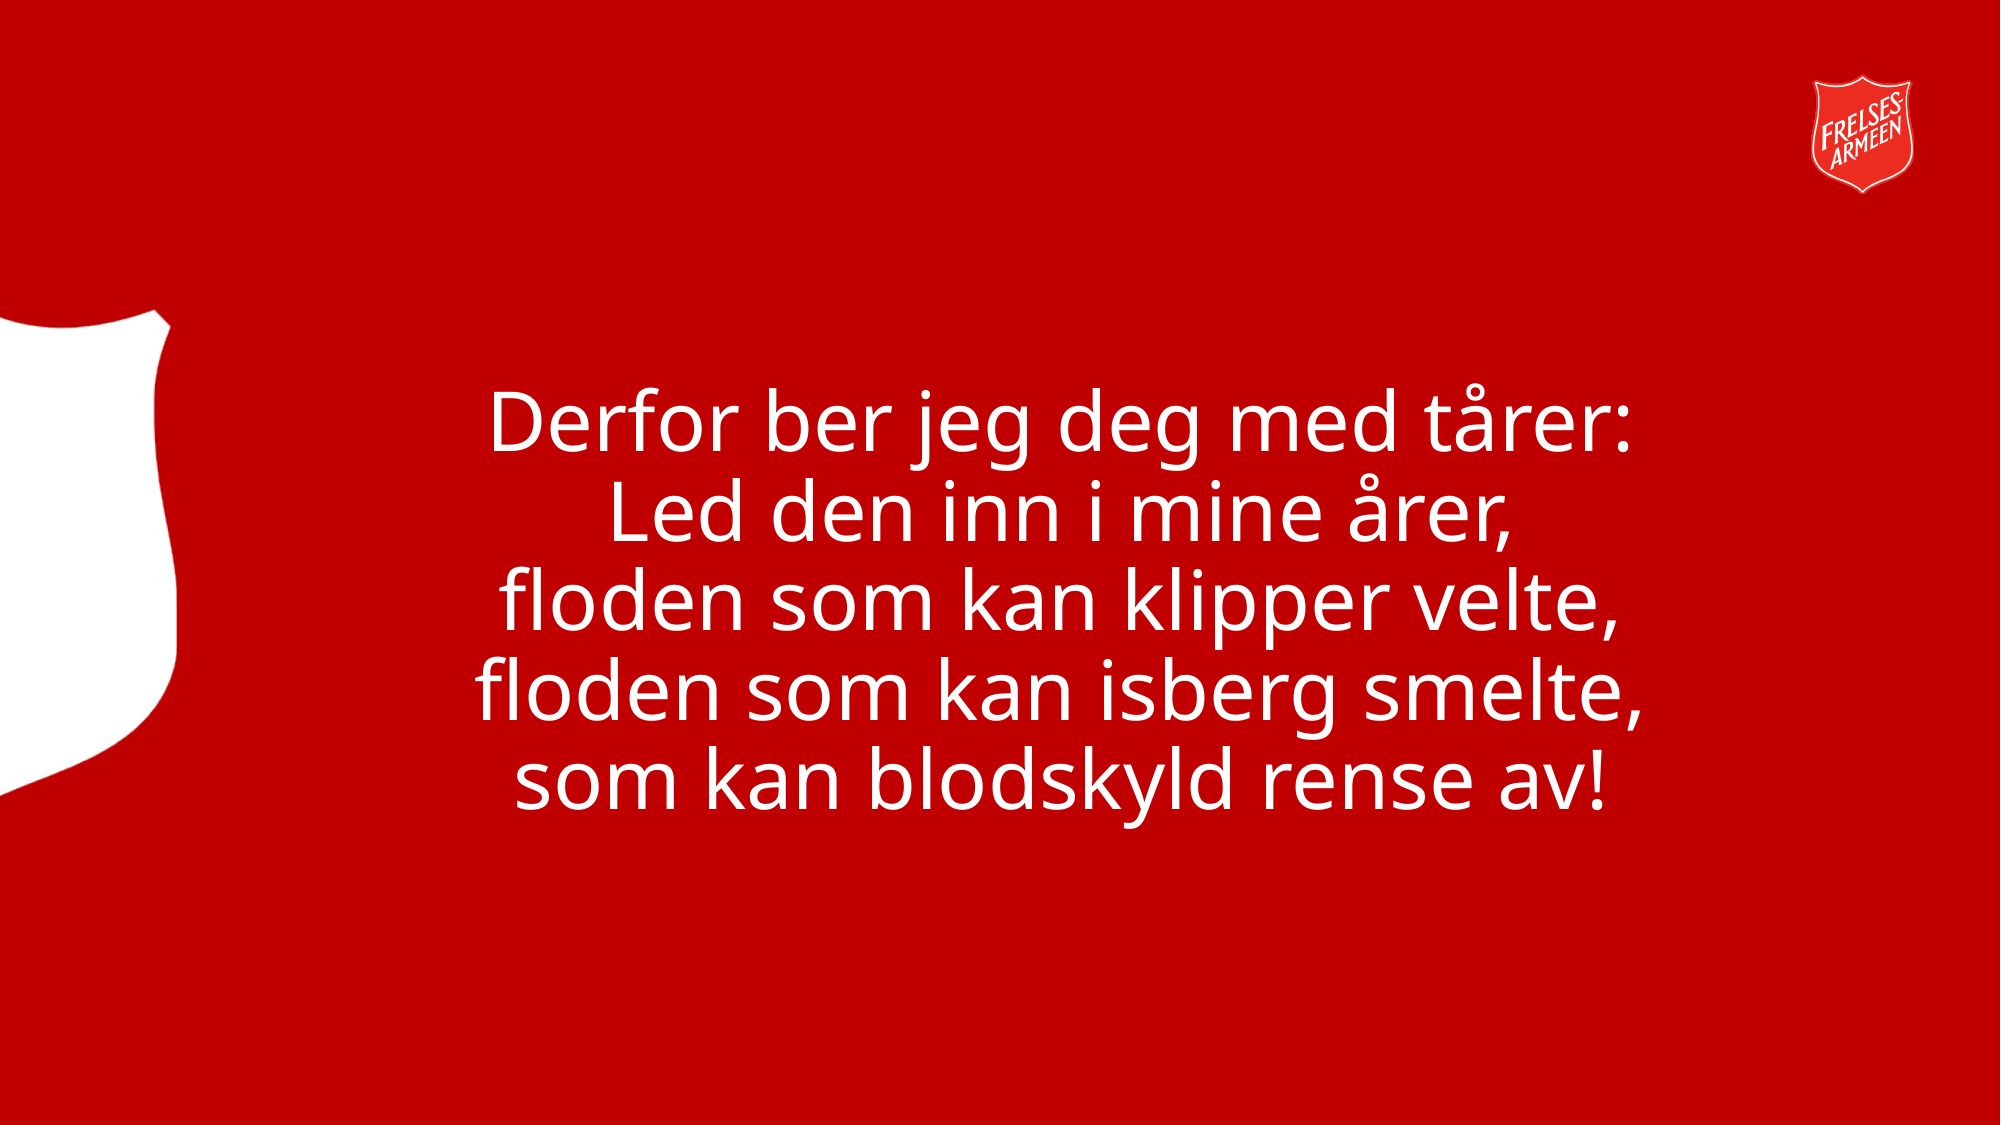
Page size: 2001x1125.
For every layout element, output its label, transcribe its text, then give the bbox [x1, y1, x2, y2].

title Derfor ber jeg deg med tårer: Led den inn i mine årer, floden som kan klipper velte, floden som kan isberg smelte, som kan blodskyld rense av! [285, 367, 1837, 836]
